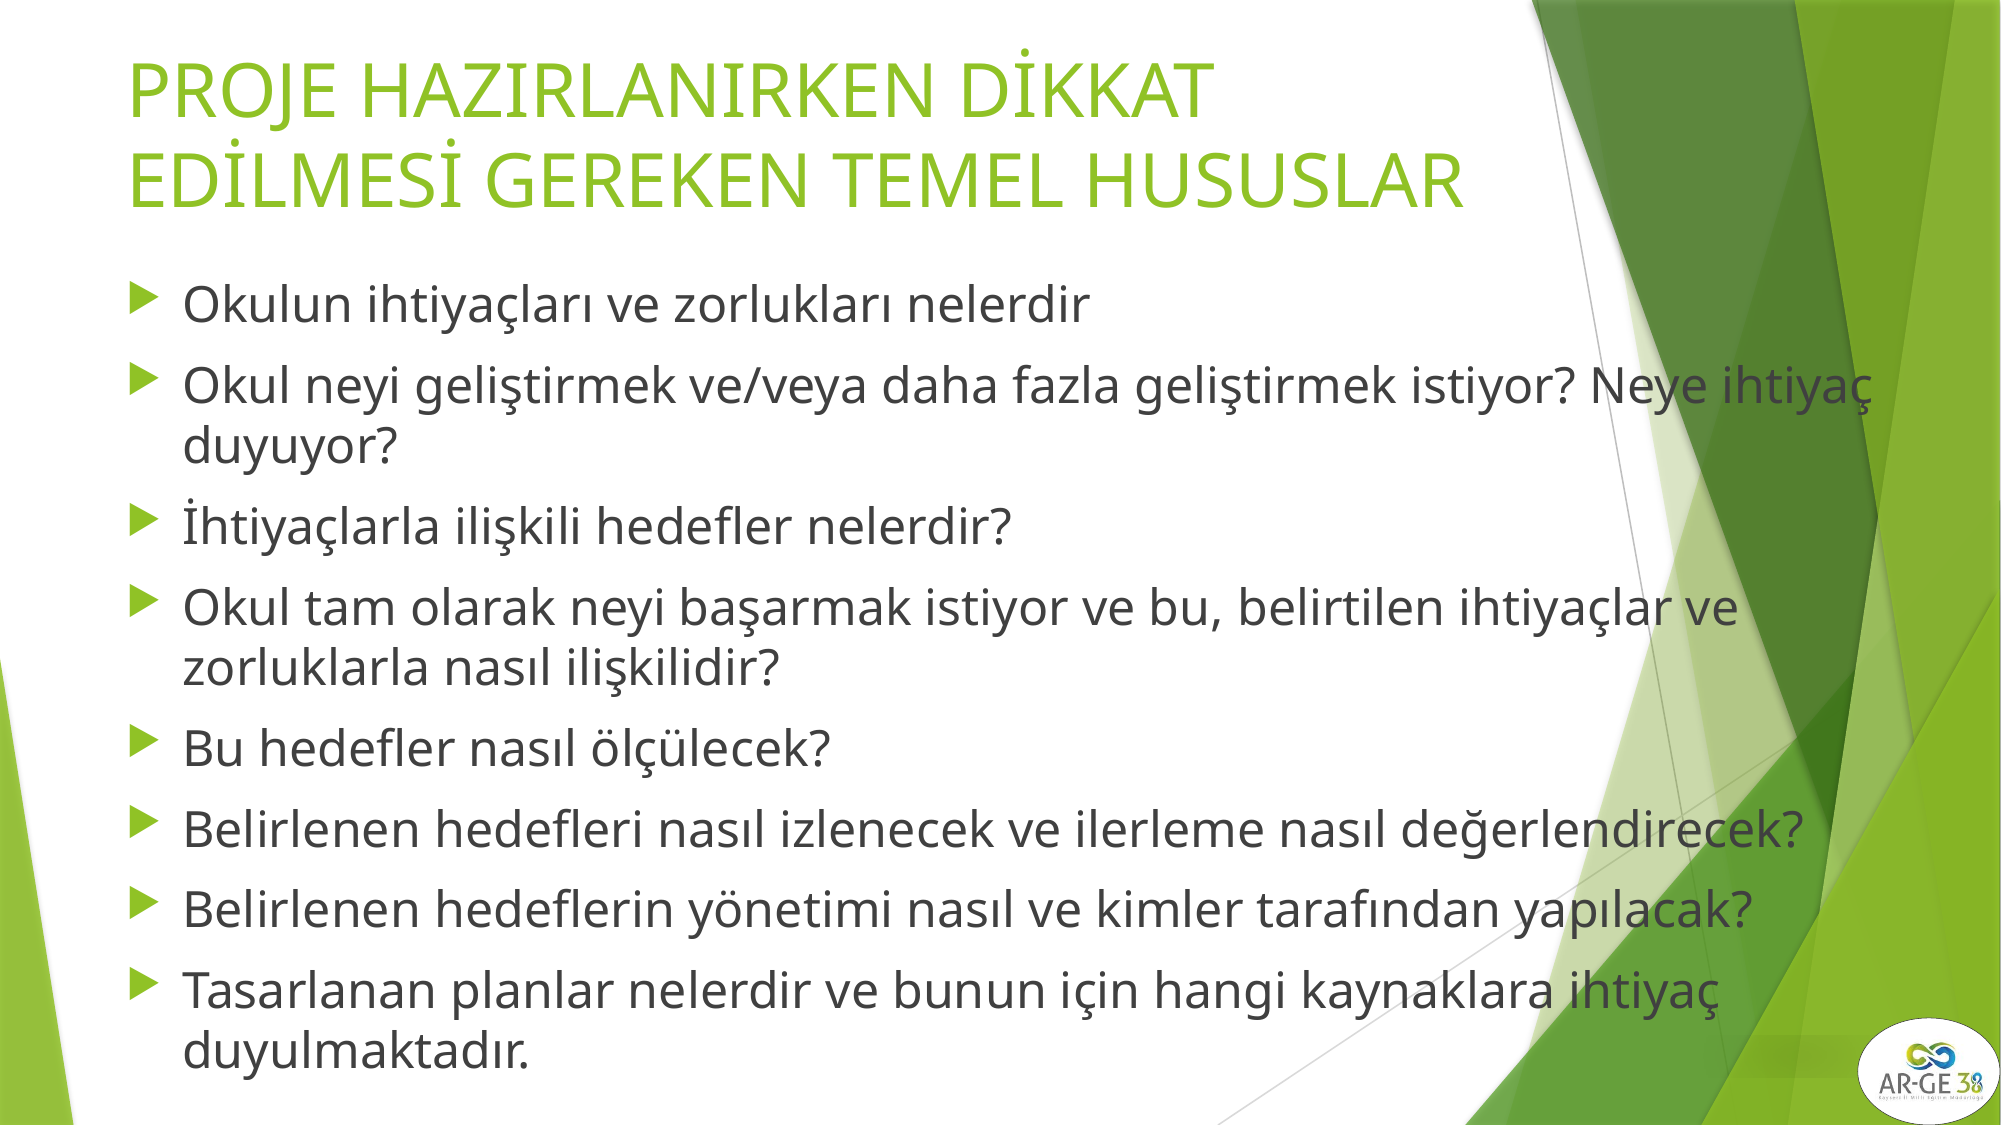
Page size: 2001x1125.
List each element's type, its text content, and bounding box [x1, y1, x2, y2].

title PROJE HAZIRLANIRKEN DİKKAT EDİLMESİ GEREKEN TEMEL HUSUSLAR [111, 34, 1522, 252]
picture [1859, 1019, 1999, 1124]
list Okulun ihtiyaçları ve zorlukları nelerdir Okul neyi geliştirmek ve/veya daha fazla geliştirmek istiyor? Neye ihtiyaç duyuyor? İhtiyaçlarla ilişkili hedefler nelerdir? Okul tam olarak neyi başarmak istiyor ve bu, belirtilen ihtiyaçlar ve zorluklarla nasıl ilişkilidir? Bu hedefler nasıl ölçülecek? Belirlenen hedefleri nasıl izlenecek ve ilerleme nasıl değerlendirecek? Belirlenen hedeflerin yönetimi nasıl ve kimler tarafından yapılacak? Tasarlanan planlar nelerdir ve bunun için hangi kaynaklara ihtiyaç duyulmaktadır. [111, 265, 1979, 902]
